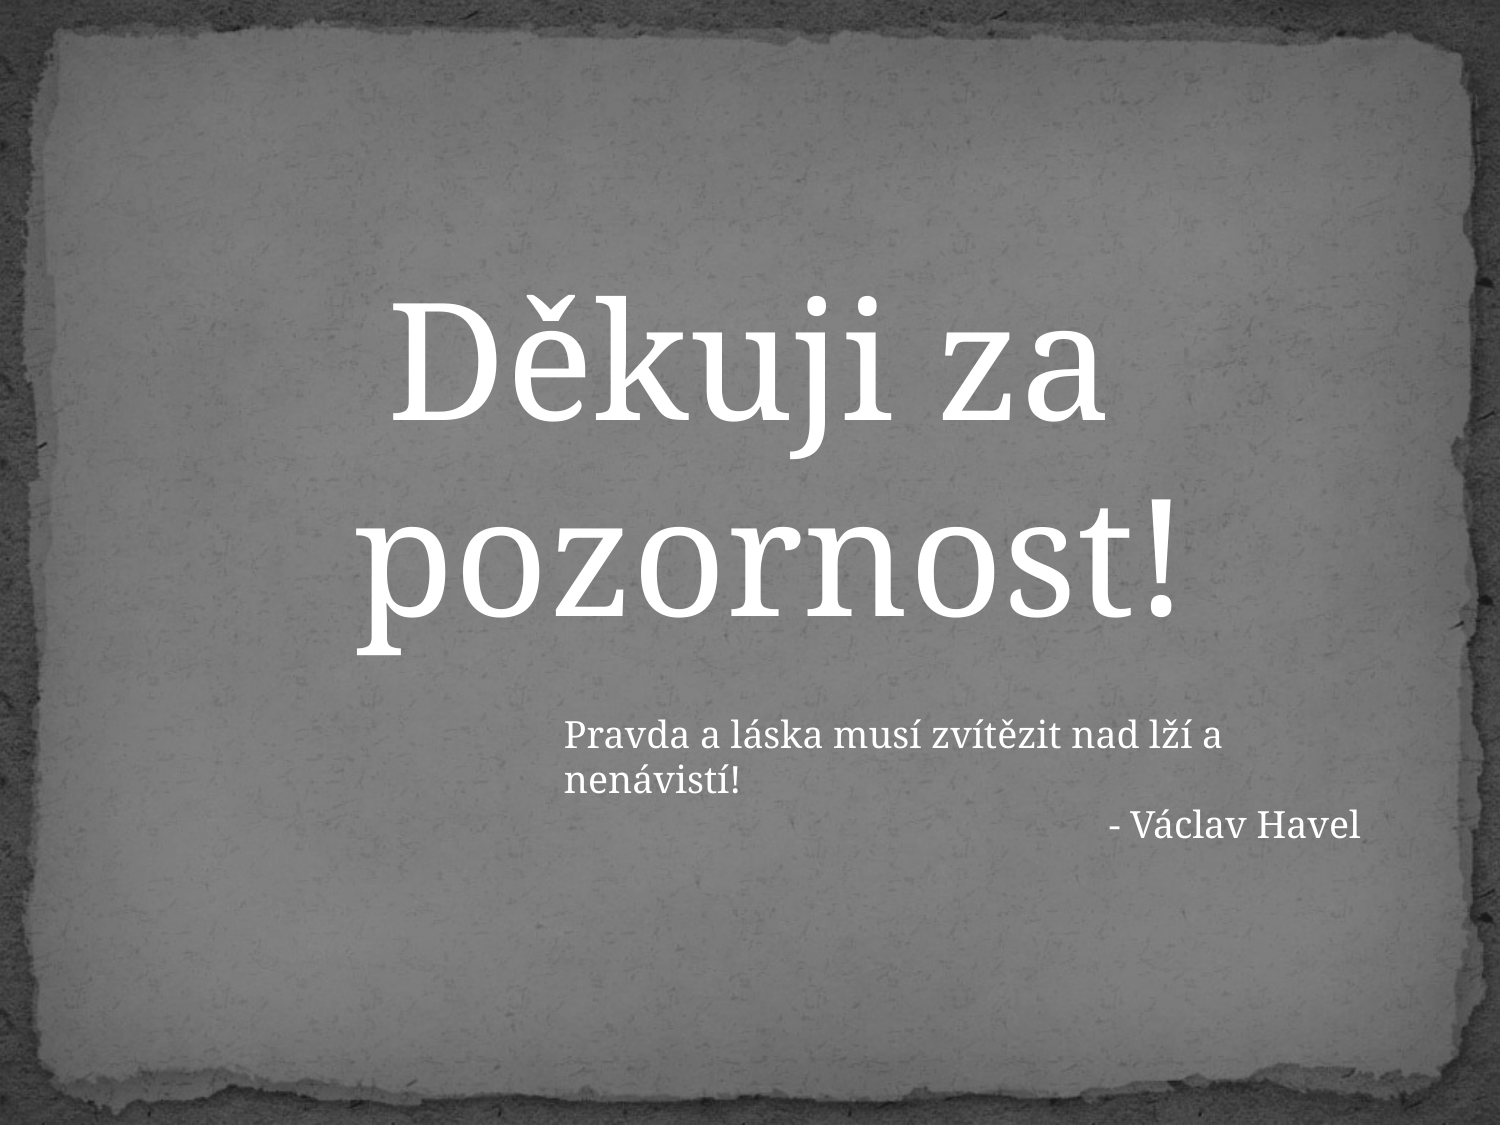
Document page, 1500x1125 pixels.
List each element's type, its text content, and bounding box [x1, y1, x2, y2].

text_box Pravda a láska musí zvítězit nad lží a nenávistí! - Václav Havel [549, 704, 1376, 854]
list Děkuji za pozornost! [75, 249, 1425, 657]
